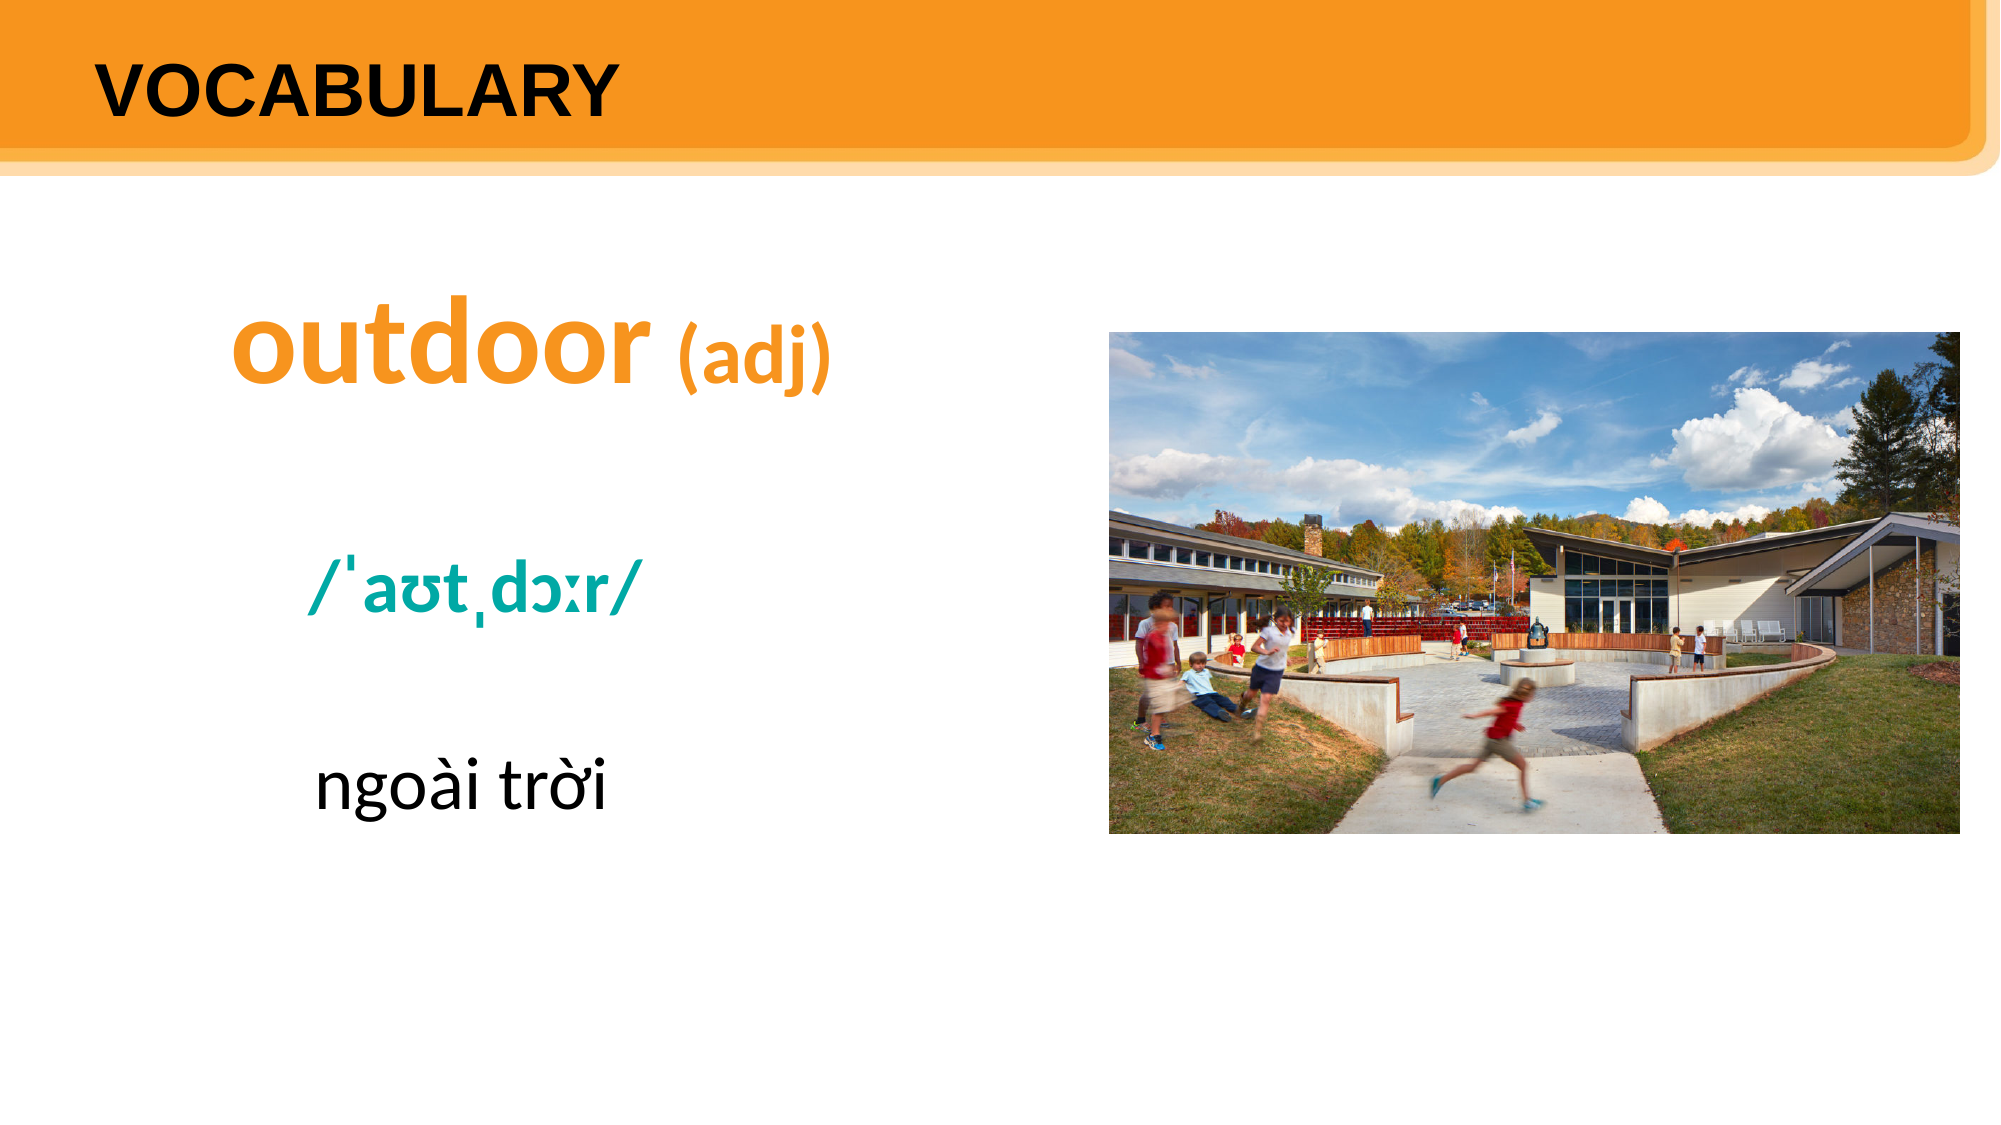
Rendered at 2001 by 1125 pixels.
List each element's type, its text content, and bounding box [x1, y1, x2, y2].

text_box outdoor (adj) [103, 260, 962, 369]
picture [0, 0, 2000, 177]
picture [1109, 332, 1960, 834]
text_box /ˈaʊtˌdɔːr/ [291, 529, 677, 635]
text_box ngoài trời [129, 727, 794, 833]
